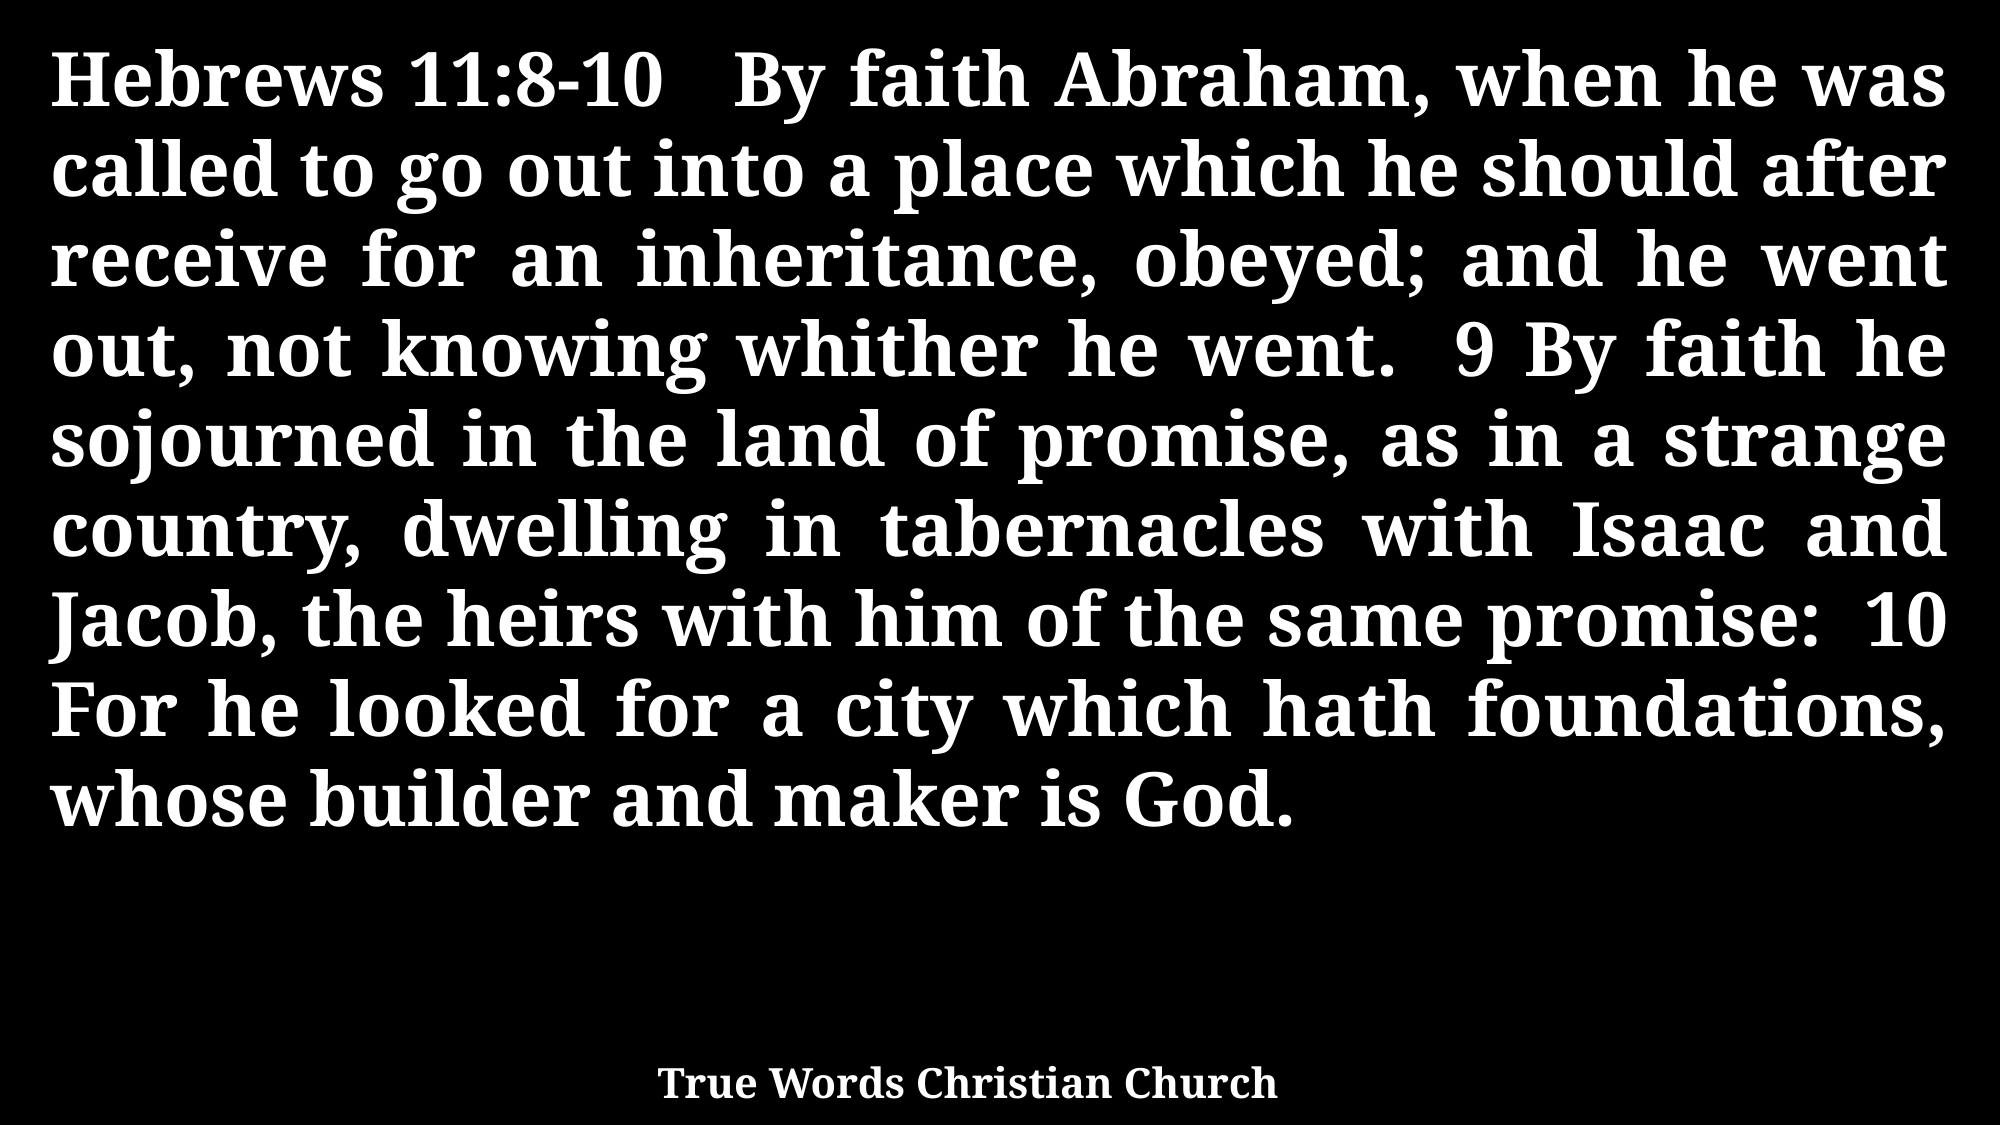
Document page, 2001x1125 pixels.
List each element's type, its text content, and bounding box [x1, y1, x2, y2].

text_box True Words Christian Church [642, 1049, 1294, 1114]
text_box Hebrews 11:8-10 By faith Abraham, when he was called to go out into a place which he should after receive for an inheritance, obeyed; and he went out, not knowing whither he went. 9 By faith he sojourned in the land of promise, as in a strange country, dwelling in tabernacles with Isaac and Jacob, the heirs with him of the same promise: 10 For he looked for a city which hath foundations, whose builder and maker is God. [35, 23, 1965, 849]
